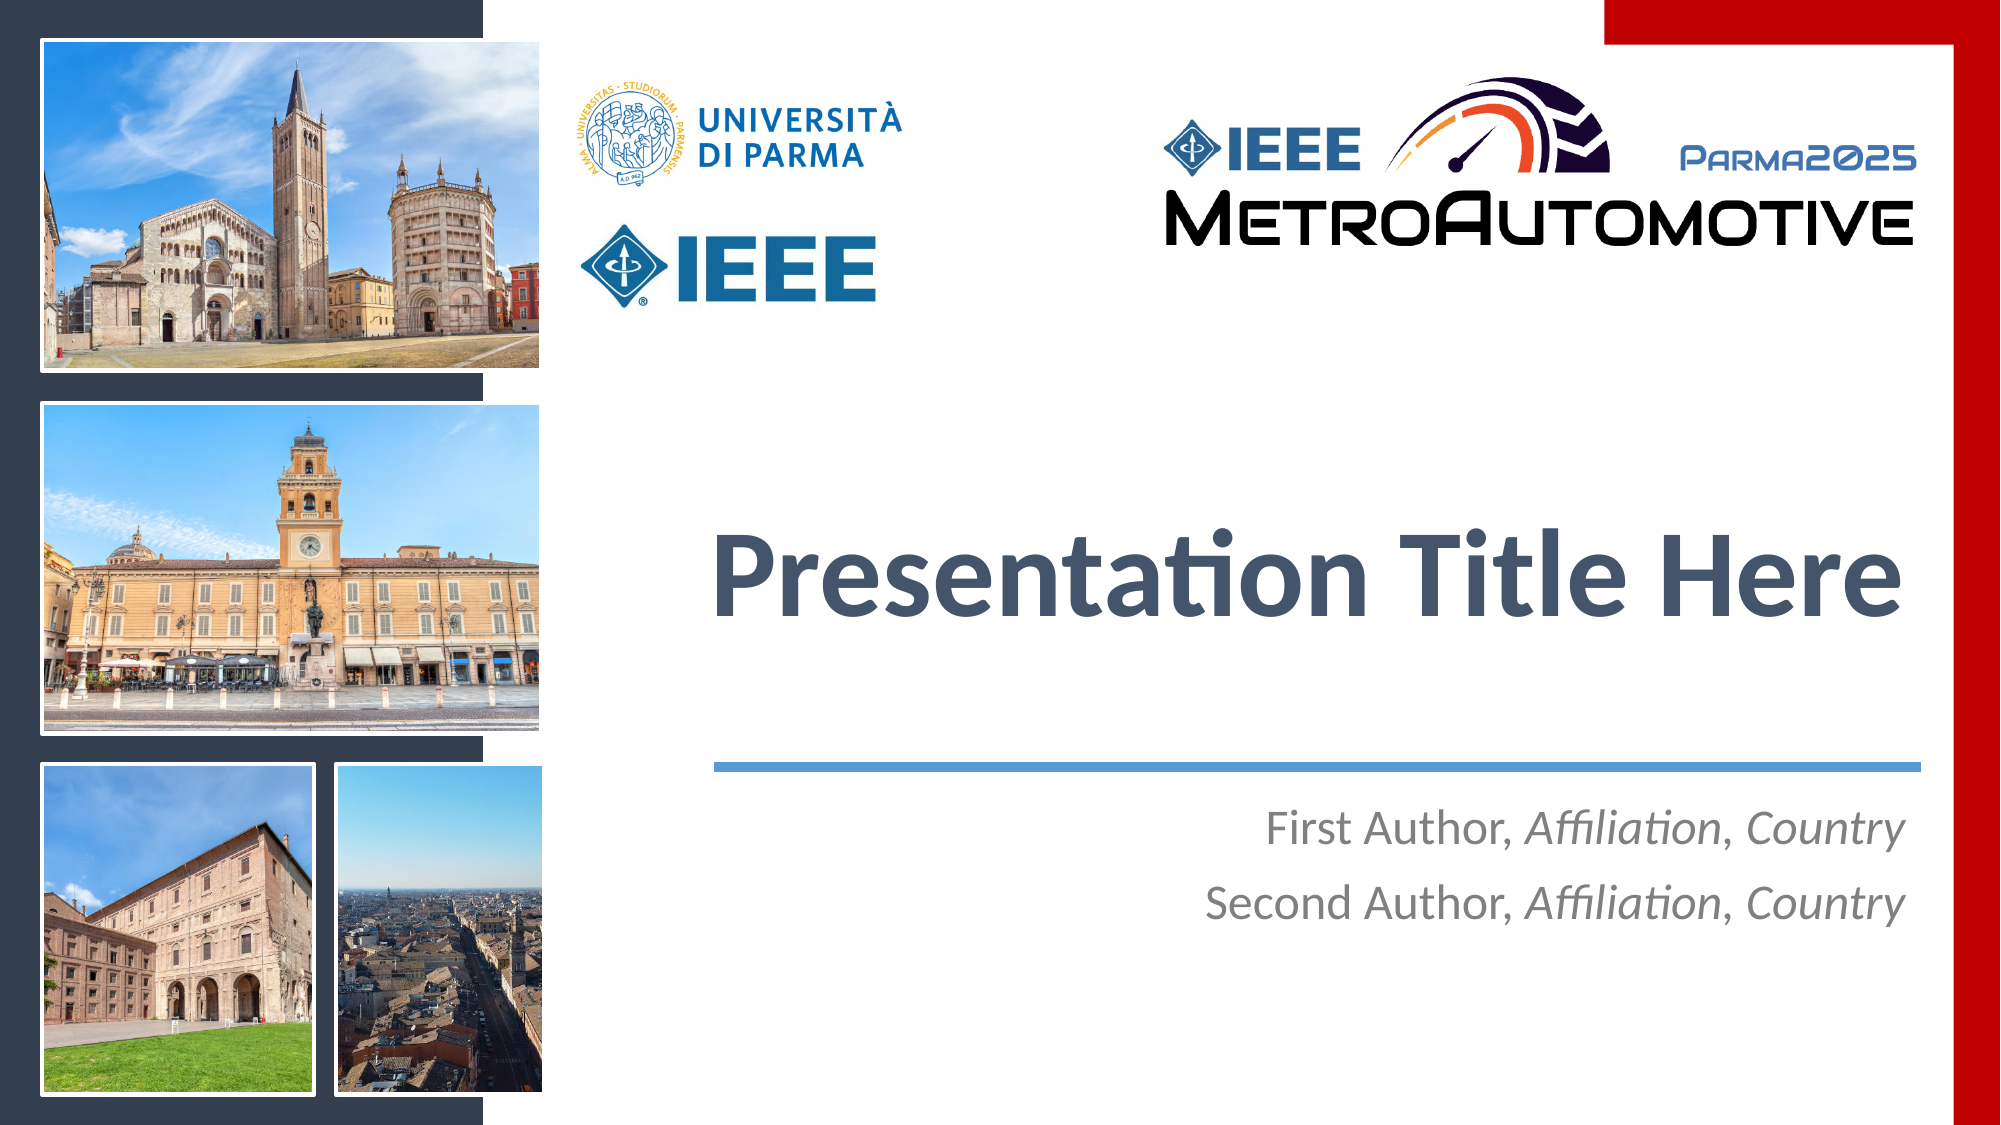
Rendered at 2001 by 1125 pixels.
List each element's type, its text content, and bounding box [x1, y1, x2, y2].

picture [44, 42, 539, 368]
picture [576, 218, 879, 313]
picture [567, 74, 912, 192]
subtitle First Author, Affiliation, Country Second Author, Affiliation, Country [556, 793, 1921, 1039]
picture [44, 766, 312, 1092]
picture [1138, 61, 1946, 268]
title Presentation Title Here [556, 399, 1921, 753]
picture [44, 405, 539, 731]
picture [338, 766, 542, 1092]
